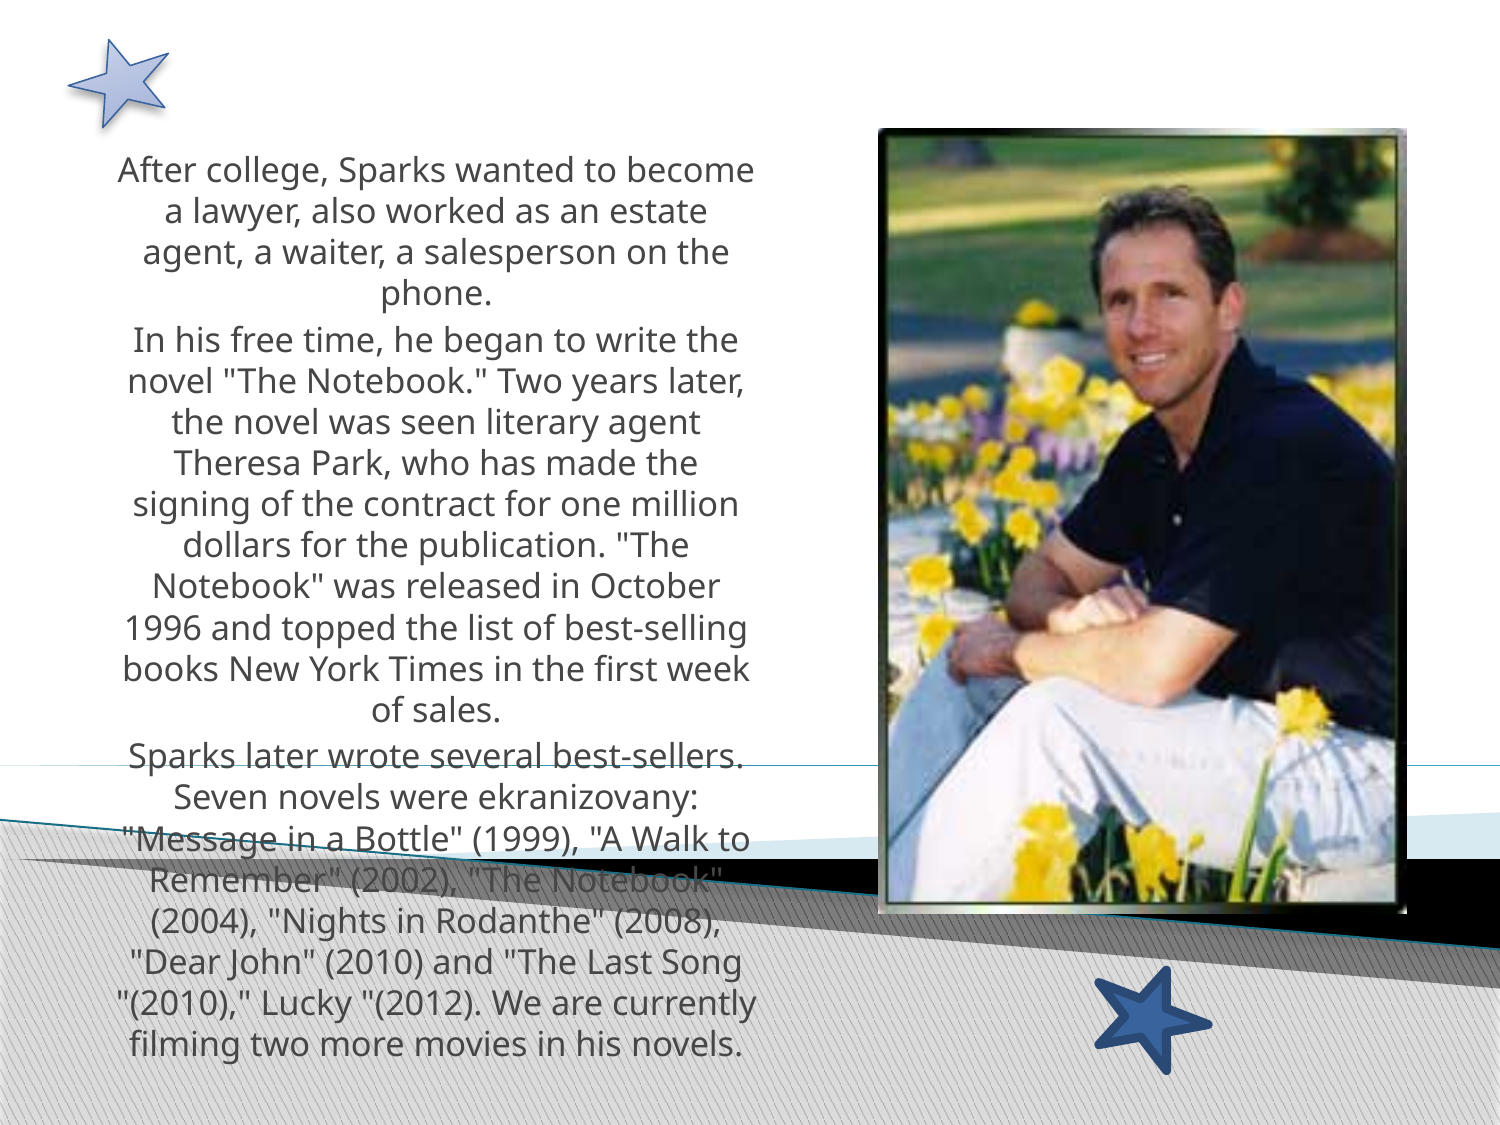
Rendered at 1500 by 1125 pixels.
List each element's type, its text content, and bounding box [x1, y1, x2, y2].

text_box [1094, 965, 1213, 1075]
text_box [67, 38, 170, 129]
picture [774, 128, 1500, 989]
picture [5, 859, 105, 867]
subtitle After college, Sparks wanted to become a lawyer, also worked as an estate agent, a waiter, a salesperson on the phone. In his free time, he began to write the novel "The Notebook." Two years later, the novel was seen literary agent Theresa Park, who has made the signing of the contract for one million dollars for the publication. "The Notebook" was released in October 1996 and topped the list of best-selling books New York Times in the first week of sales. Sparks later wrote several best-sellers. Seven novels were ekranizovany: "Message in a Bottle" (1999), "A Walk to Remember" (2002), "The Notebook" (2004), "Nights in Rodanthe" (2008), "Dear John" (2010) and "The Last Song "(2010)," Lucky "(2012). We are currently filming two more movies in his novels. [105, 140, 774, 1125]
